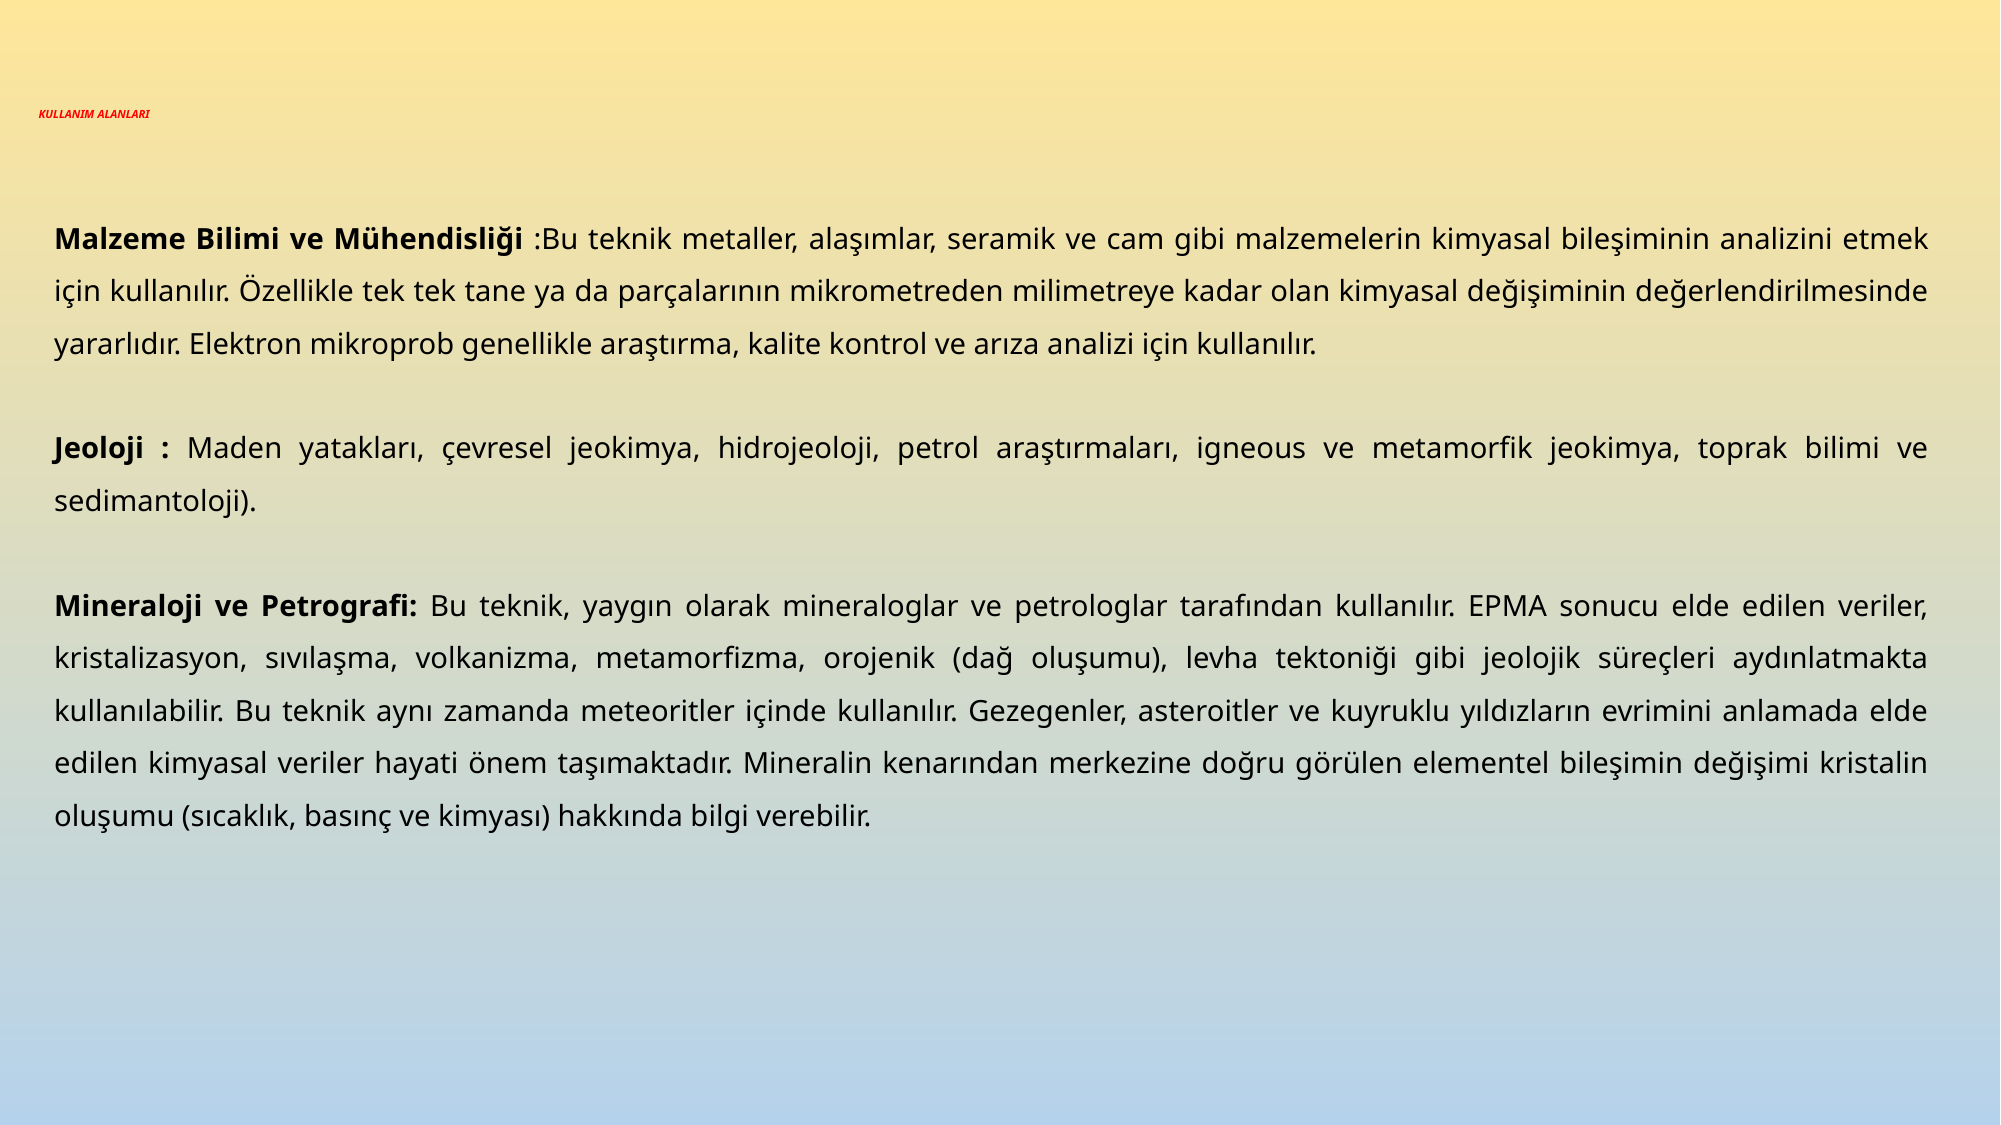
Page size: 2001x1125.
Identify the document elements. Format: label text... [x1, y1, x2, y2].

title KULLANIM ALANLARI [23, 35, 704, 129]
text_box Malzeme Bilimi ve Mühendisliği :Bu teknik metaller, alaşımlar, seramik ve cam gibi malzemelerin kimyasal bileşiminin analizini etmek için kullanılır. Özellikle tek tek tane ya da parçalarının mikrometreden milimetreye kadar olan kimyasal değişiminin değerlendirilmesinde yararlıdır. Elektron mikroprob genellikle araştırma, kalite kontrol ve arıza analizi için kullanılır. Jeoloji : Maden yatakları, çevresel jeokimya, hidrojeoloji, petrol araştırmaları, igneous ve metamorfik jeokimya, toprak bilimi ve sedimantoloji). Mineraloji ve Petrografi: Bu teknik, yaygın olarak mineraloglar ve petrologlar tarafından kullanılır. EPMA sonucu elde edilen veriler, kristalizasyon, sıvılaşma, volkanizma, metamorfizma, orojenik (dağ oluşumu), levha tektoniği gibi jeolojik süreçleri aydınlatmakta kullanılabilir. Bu teknik aynı zamanda meteoritler içinde kullanılır. Gezegenler, asteroitler ve kuyruklu yıldızların evrimini anlamada elde edilen kimyasal veriler hayati önem taşımaktadır. Mineralin kenarından merkezine doğru görülen elementel bileşimin değişimi kristalin oluşumu (sıcaklık, basınç ve kimyası) hakkında bilgi verebilir. [39, 146, 1945, 1125]
